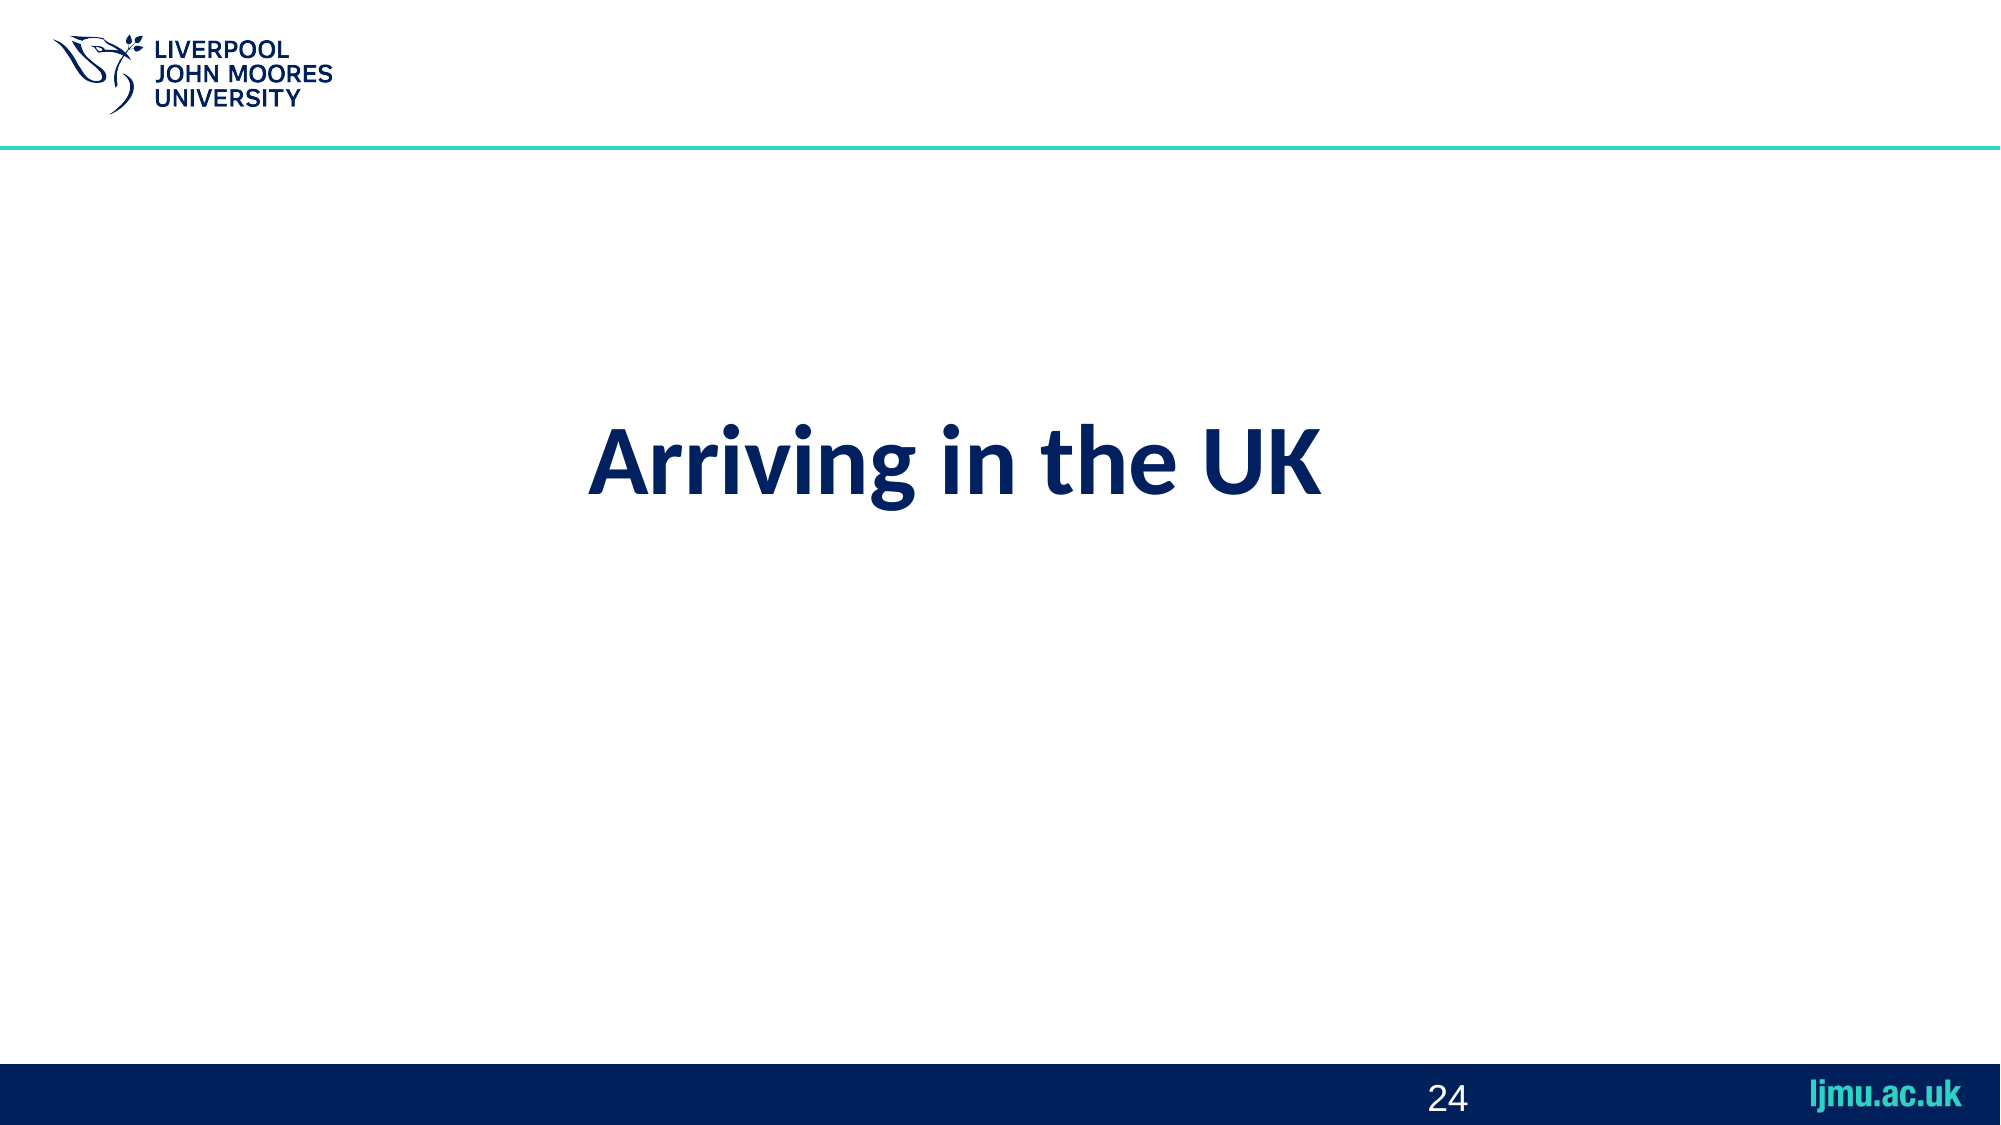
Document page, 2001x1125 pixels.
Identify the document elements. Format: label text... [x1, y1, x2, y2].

title Arriving in the UK [452, 386, 1459, 590]
slide_number 24 [1412, 1067, 1863, 1125]
picture [1775, 1038, 2000, 1125]
picture [28, 0, 356, 165]
